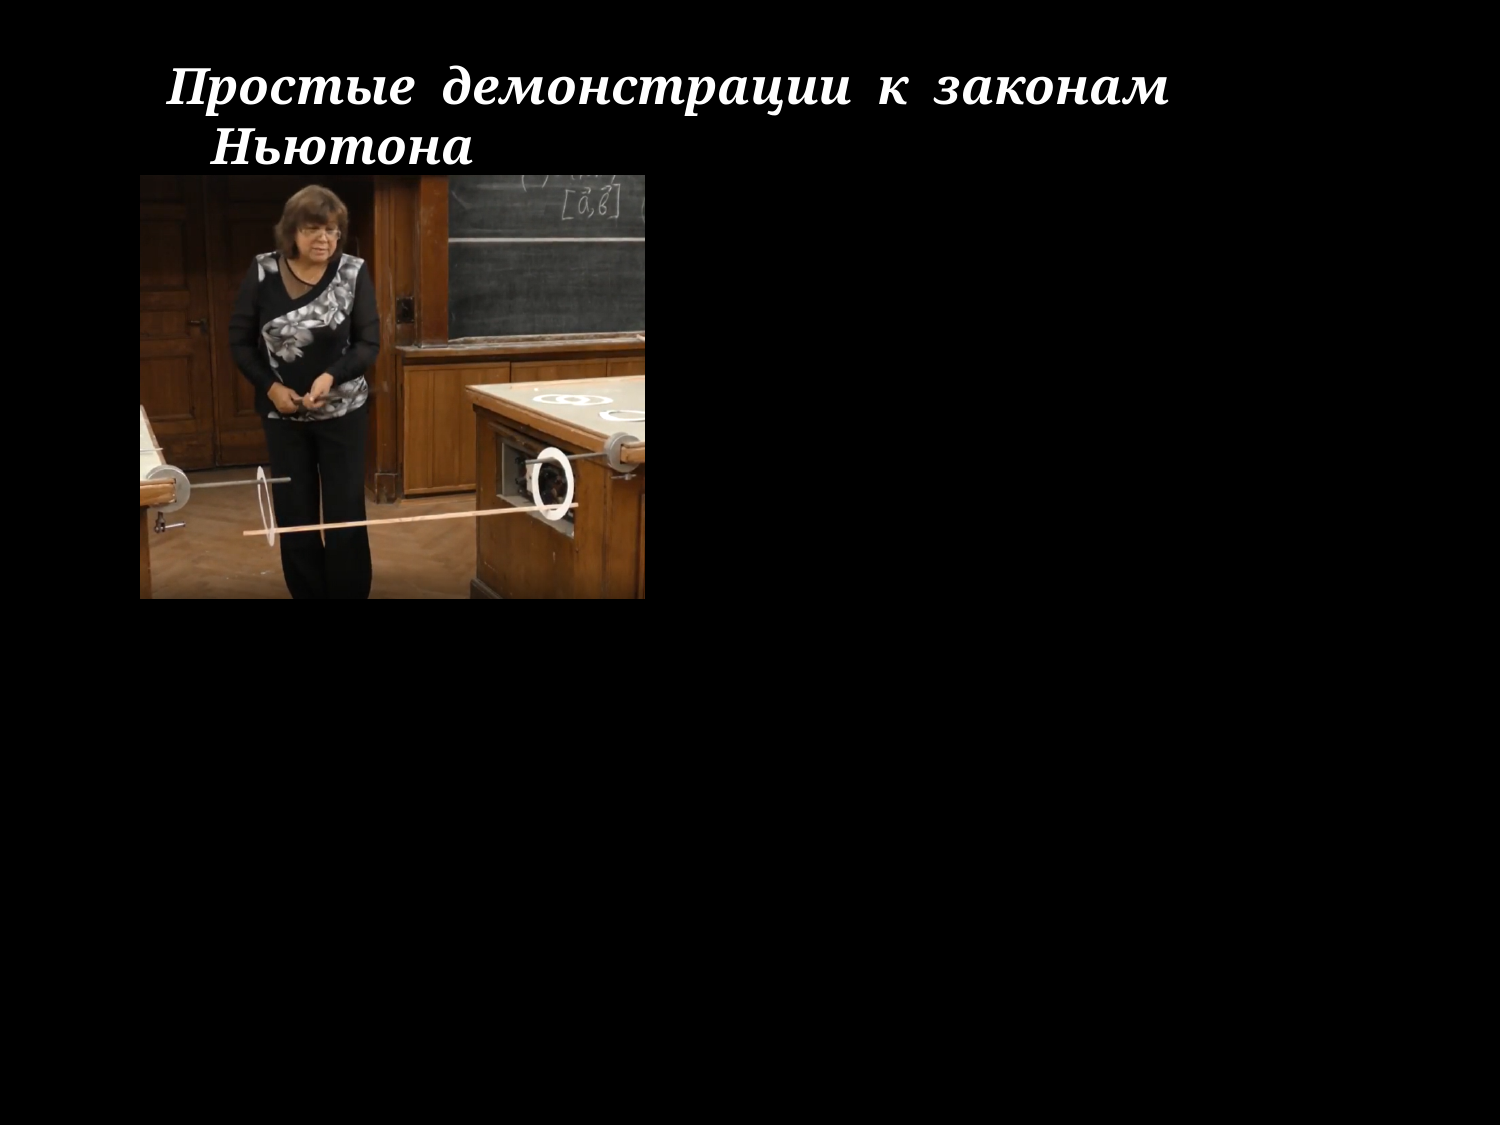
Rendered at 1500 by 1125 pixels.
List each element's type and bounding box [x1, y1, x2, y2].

picture [142, 177, 644, 598]
text_box [3, 3, 1498, 1120]
